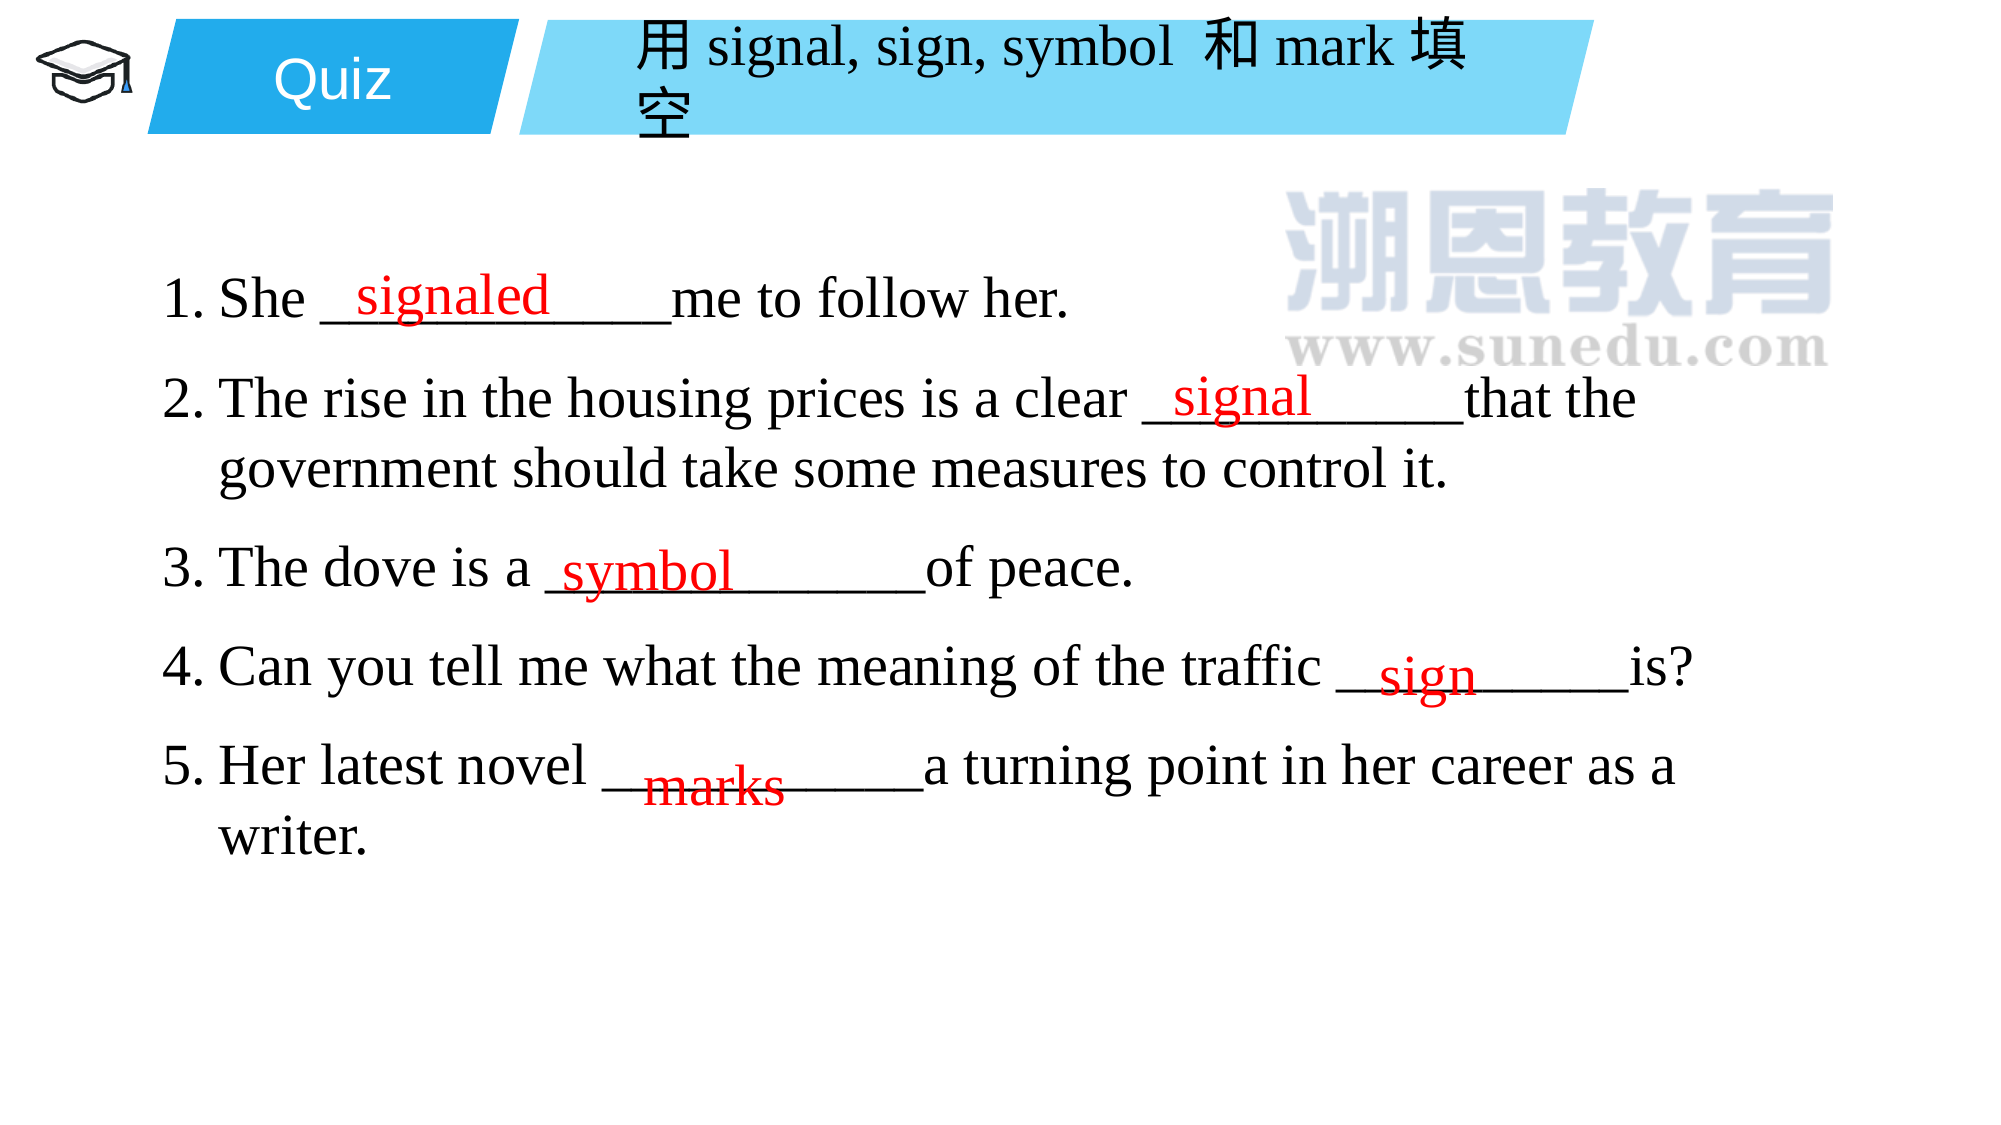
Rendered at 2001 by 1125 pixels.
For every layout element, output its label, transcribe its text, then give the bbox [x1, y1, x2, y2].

text_box She ____________me to follow her. The rise in the housing prices is a clear ___________that the government should take some measures to control it. The dove is a _____________of peace. Can you tell me what the meaning of the traffic __________is? Her latest novel ___________a turning point in her career as a writer. [147, 252, 1729, 1002]
text_box 用signal, sign, symbol 和mark填空 [517, 18, 1596, 136]
text_box sign [1364, 629, 1611, 715]
text_box Quiz [146, 17, 521, 135]
text_box marks [629, 739, 964, 825]
picture [23, 19, 148, 118]
text_box symbol [547, 524, 939, 610]
text_box signal [1158, 349, 1488, 435]
text_box signaled [342, 248, 594, 334]
